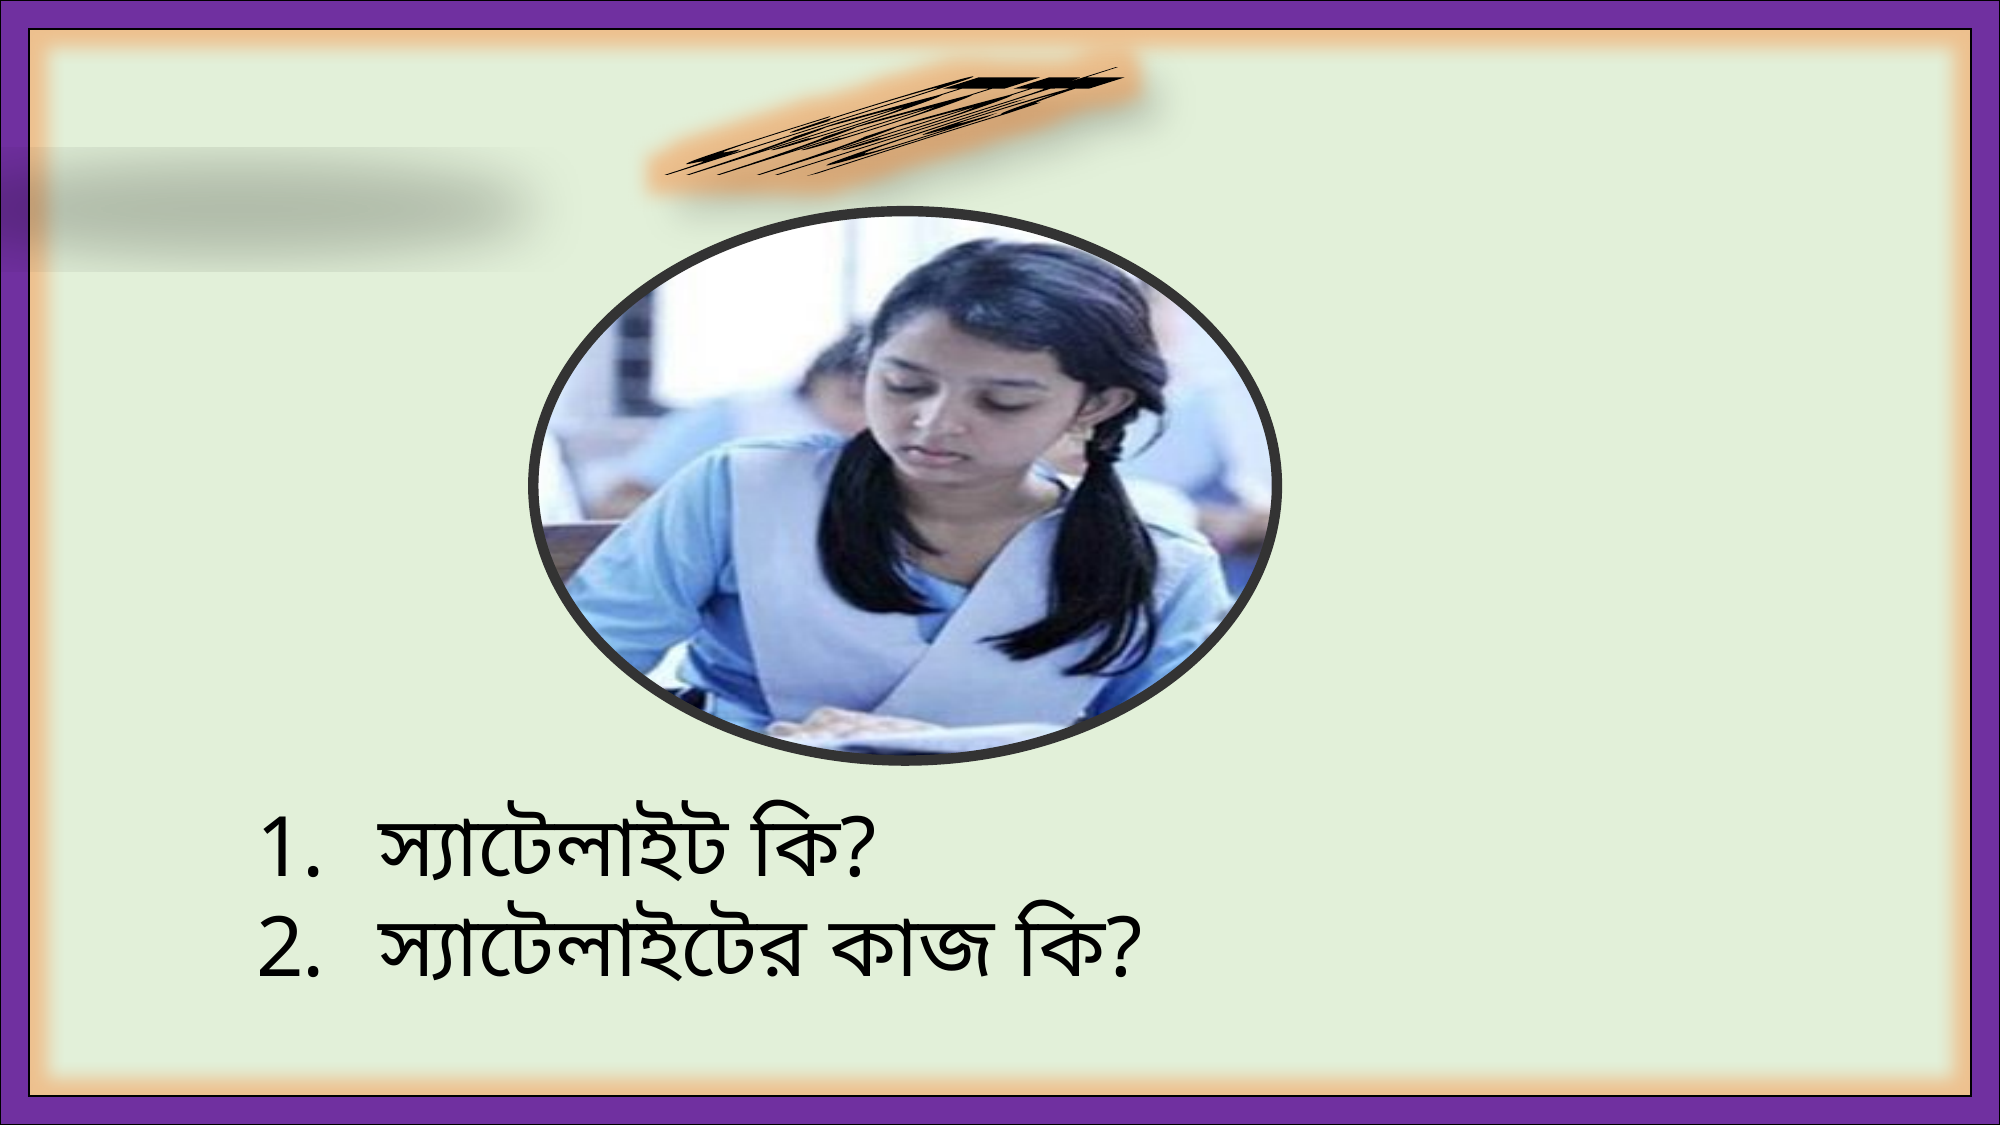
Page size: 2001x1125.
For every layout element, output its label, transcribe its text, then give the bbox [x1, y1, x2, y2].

text_box [0, 0, 2000, 1125]
text_box একক কাজ [664, 76, 1040, 175]
picture [533, 211, 1277, 761]
text_box স্যাটেলাইট কি? স্যাটেলাইটের কাজ কি? [242, 785, 1160, 1001]
text_box একক কাজ [756, 67, 1125, 176]
